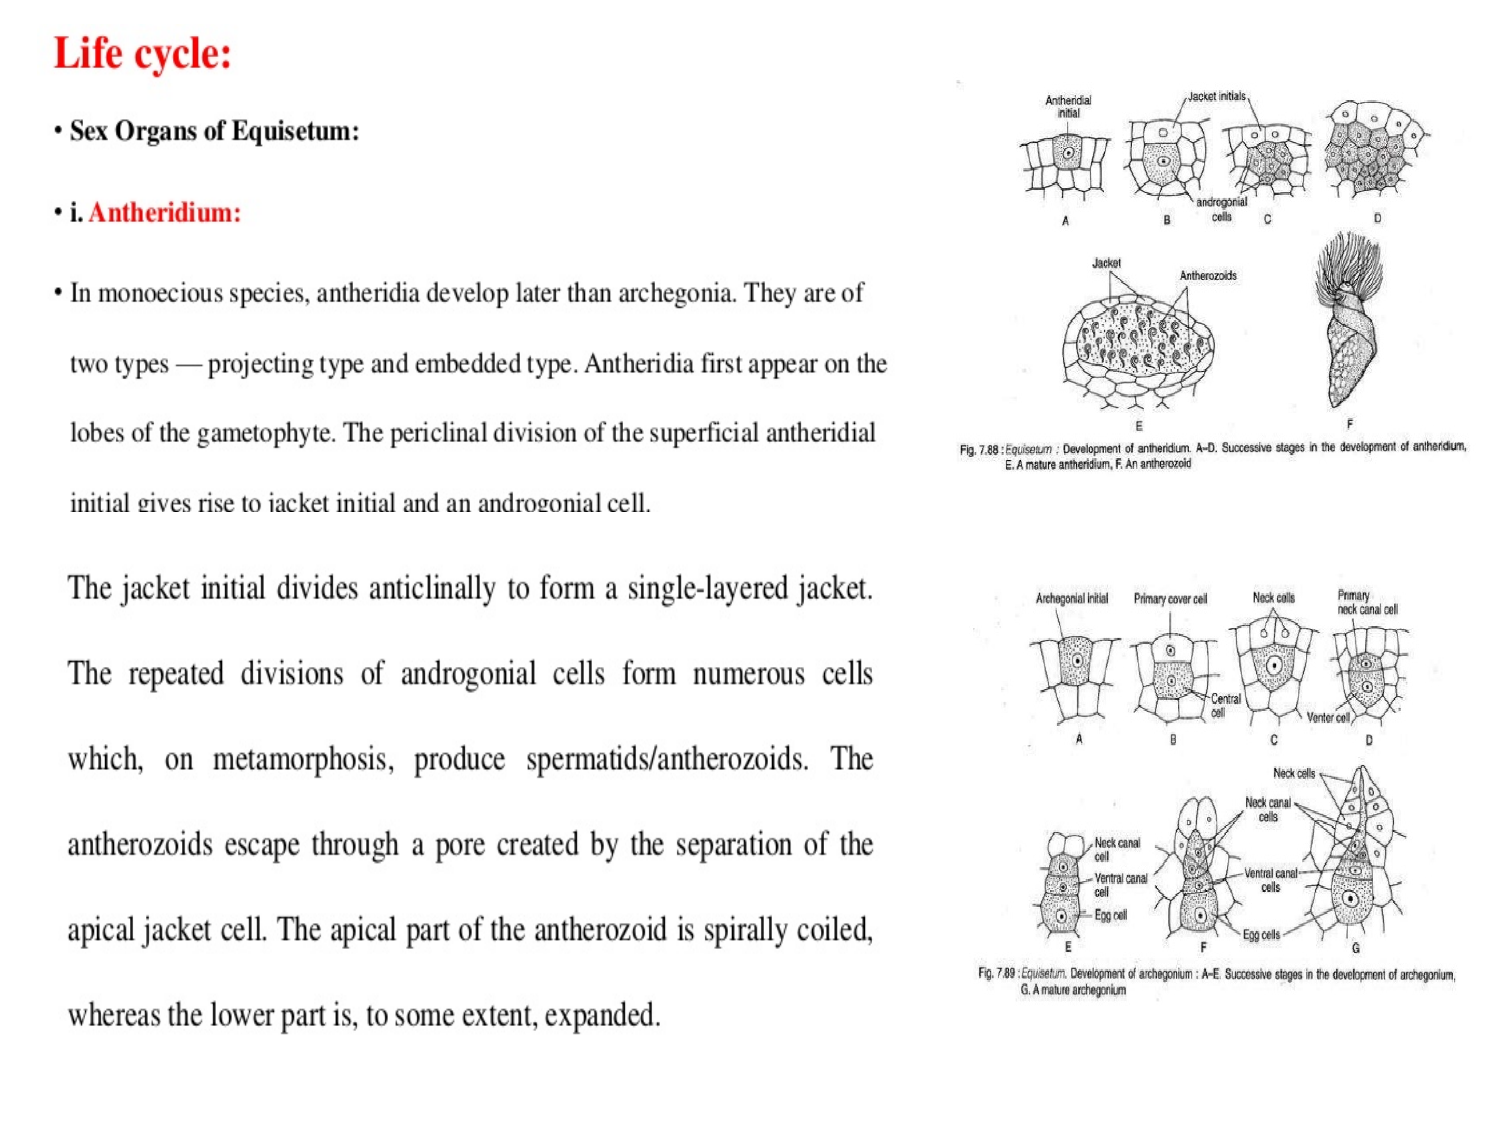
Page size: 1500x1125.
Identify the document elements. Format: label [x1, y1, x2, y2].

picture [962, 549, 1476, 1038]
picture [37, 24, 926, 1113]
picture [938, 62, 1500, 513]
